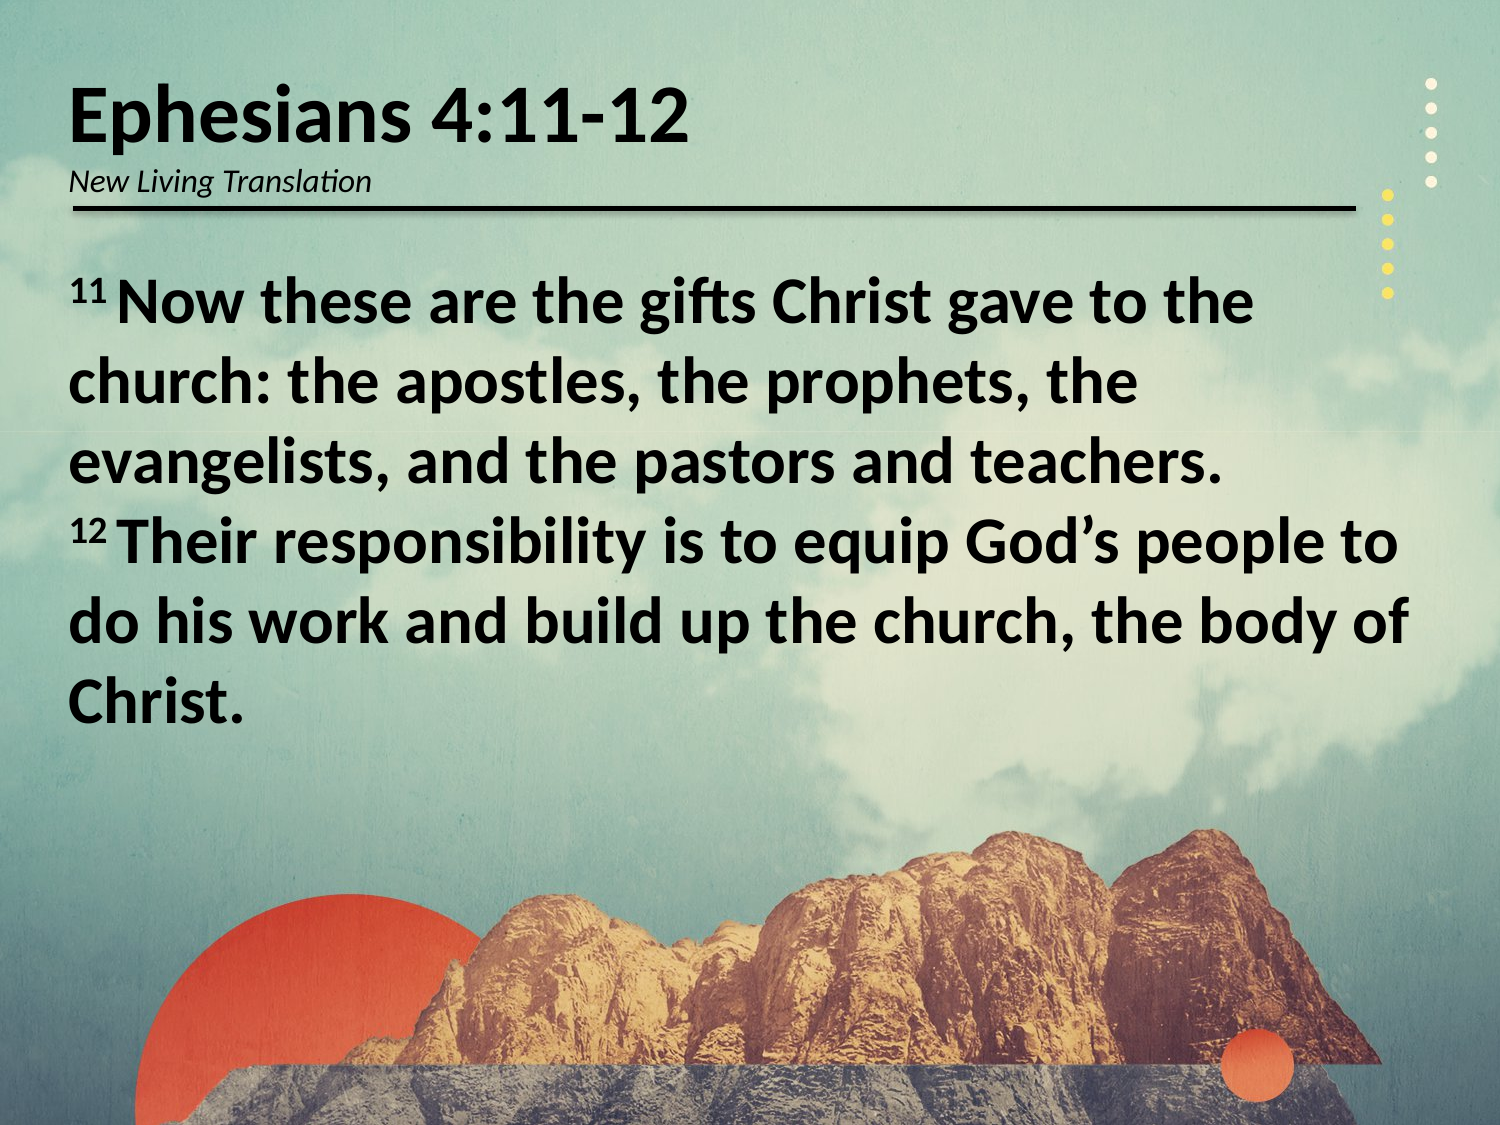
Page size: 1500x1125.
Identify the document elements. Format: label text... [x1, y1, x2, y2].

text_box 11 Now these are the gifts Christ gave to the church: the apostles, the prophets, the evangelists, and the pastors and teachers. 12 Their responsibility is to equip God’s people to do his work and build up the church, the body of Christ. [53, 249, 1438, 744]
picture [0, 0, 1500, 1125]
text_box Ephesians 4:11-12 New Living Translation [53, 52, 1395, 207]
